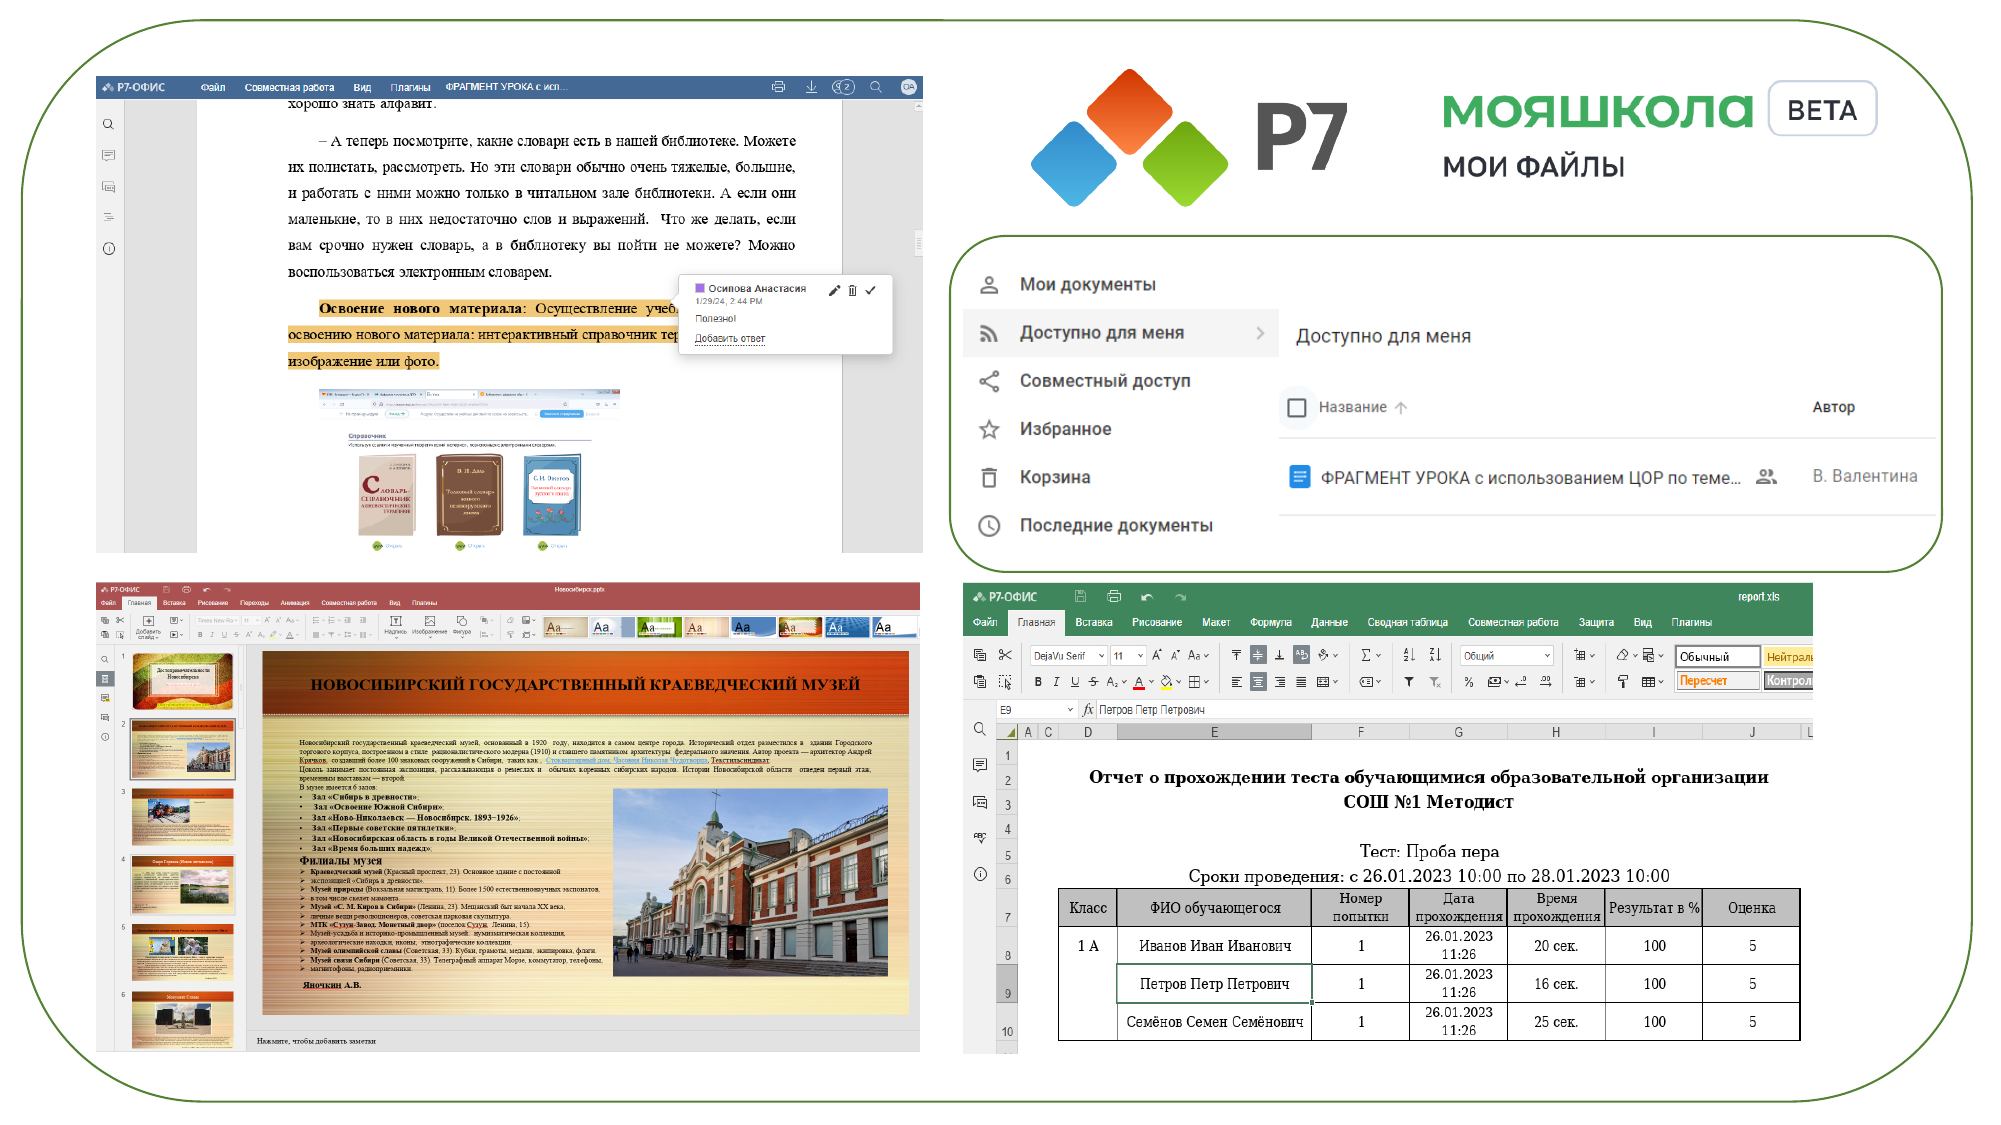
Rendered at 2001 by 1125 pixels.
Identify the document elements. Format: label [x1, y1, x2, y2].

picture [96, 581, 920, 1052]
text_box [20, 19, 1973, 1103]
picture [963, 581, 1813, 1054]
picture [96, 76, 923, 553]
picture [1424, 68, 1908, 201]
picture [1031, 69, 1347, 207]
picture [963, 262, 1936, 549]
